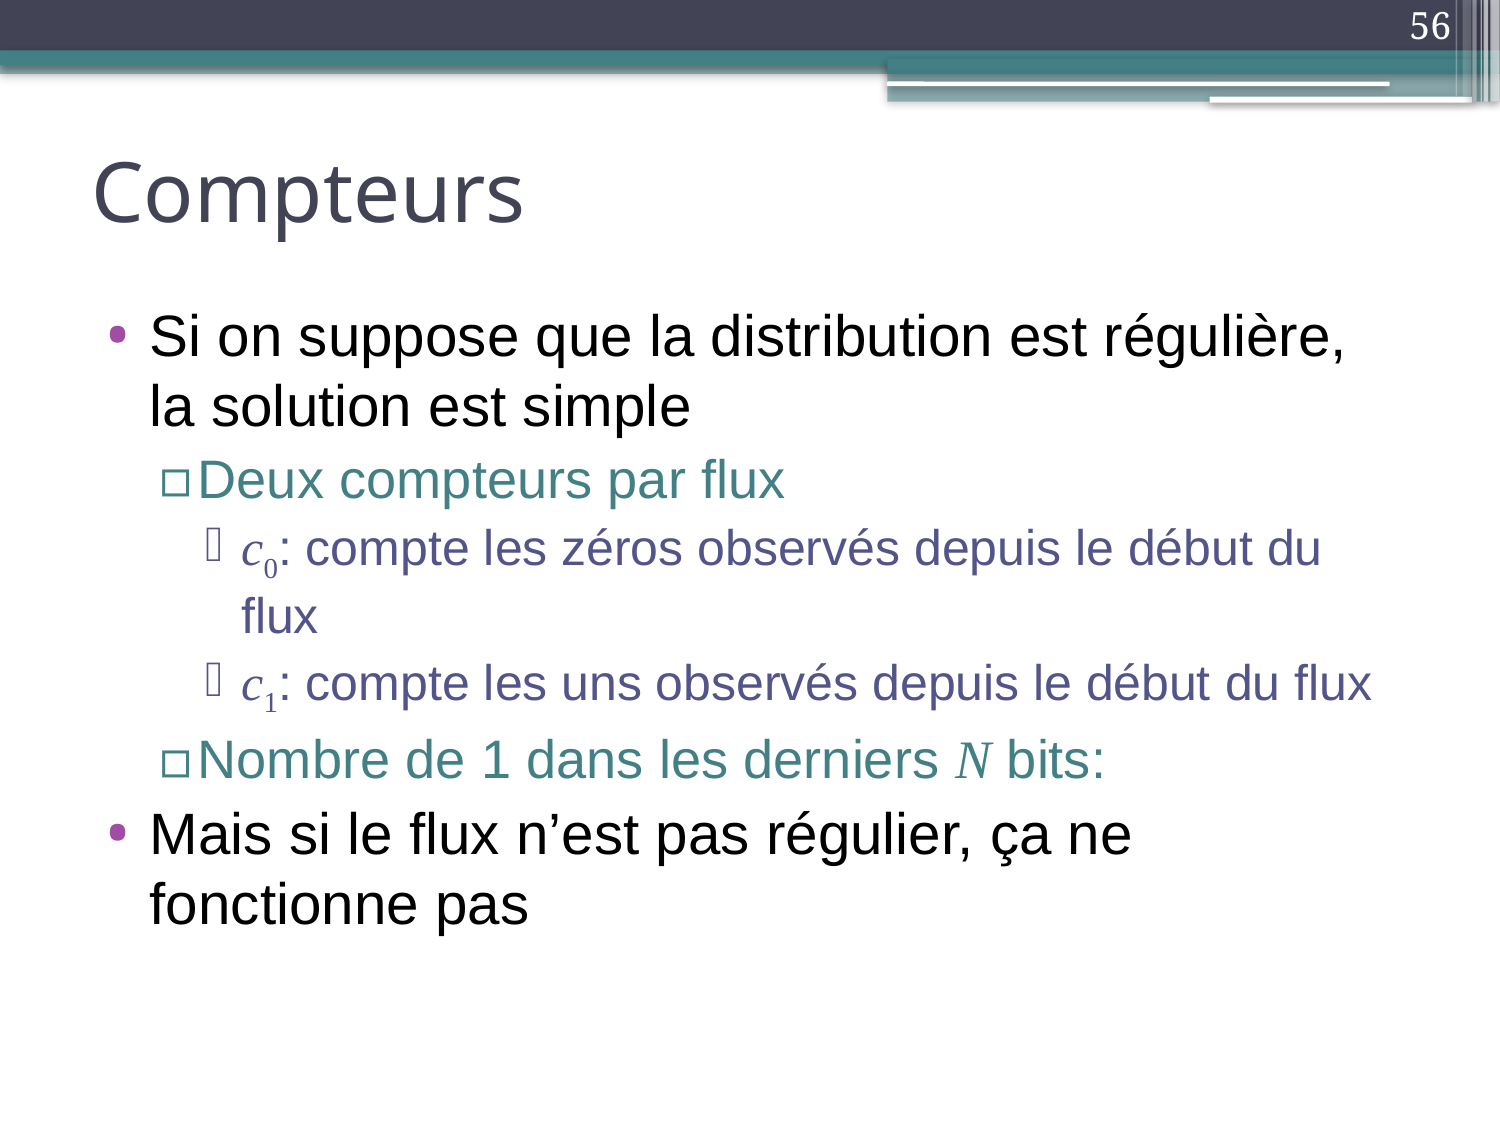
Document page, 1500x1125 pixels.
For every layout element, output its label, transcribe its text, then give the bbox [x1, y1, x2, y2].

title Compteurs [76, 101, 1427, 277]
slide_number 56 [1341, 0, 1466, 61]
